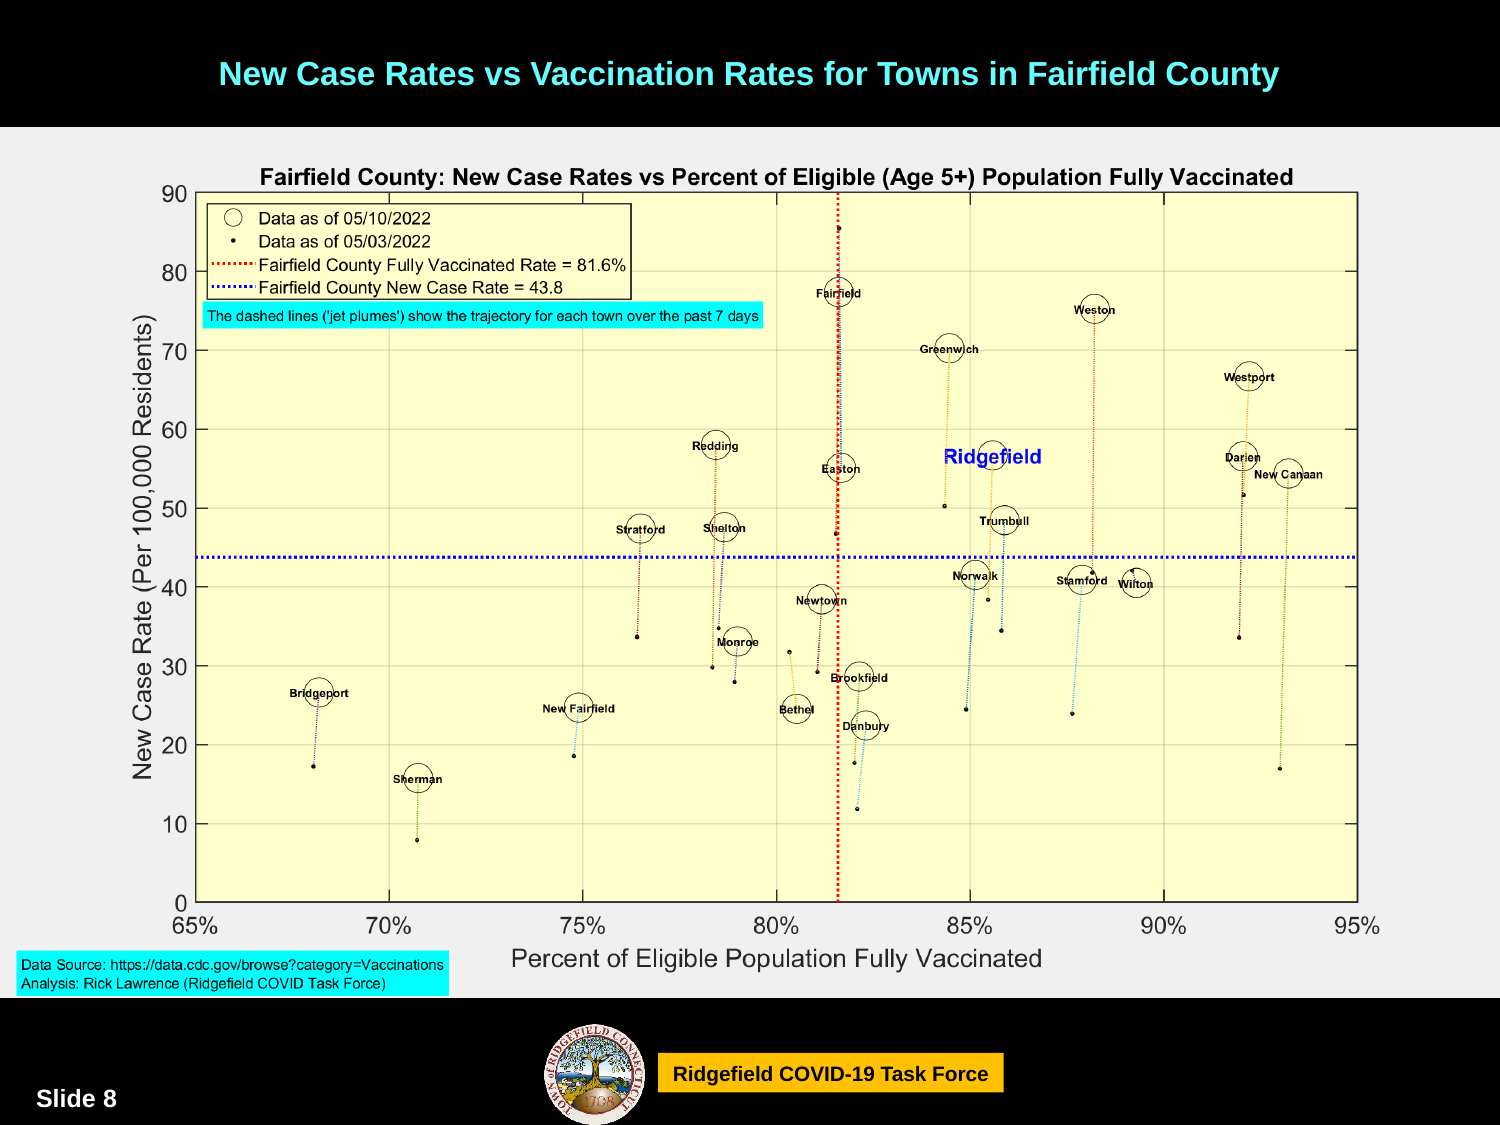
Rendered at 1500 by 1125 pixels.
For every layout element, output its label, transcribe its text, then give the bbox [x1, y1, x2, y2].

title New Case Rates vs Vaccination Rates for Towns in Fairfield County [12, 49, 1488, 101]
picture [0, 126, 1500, 998]
picture [544, 1024, 645, 1125]
